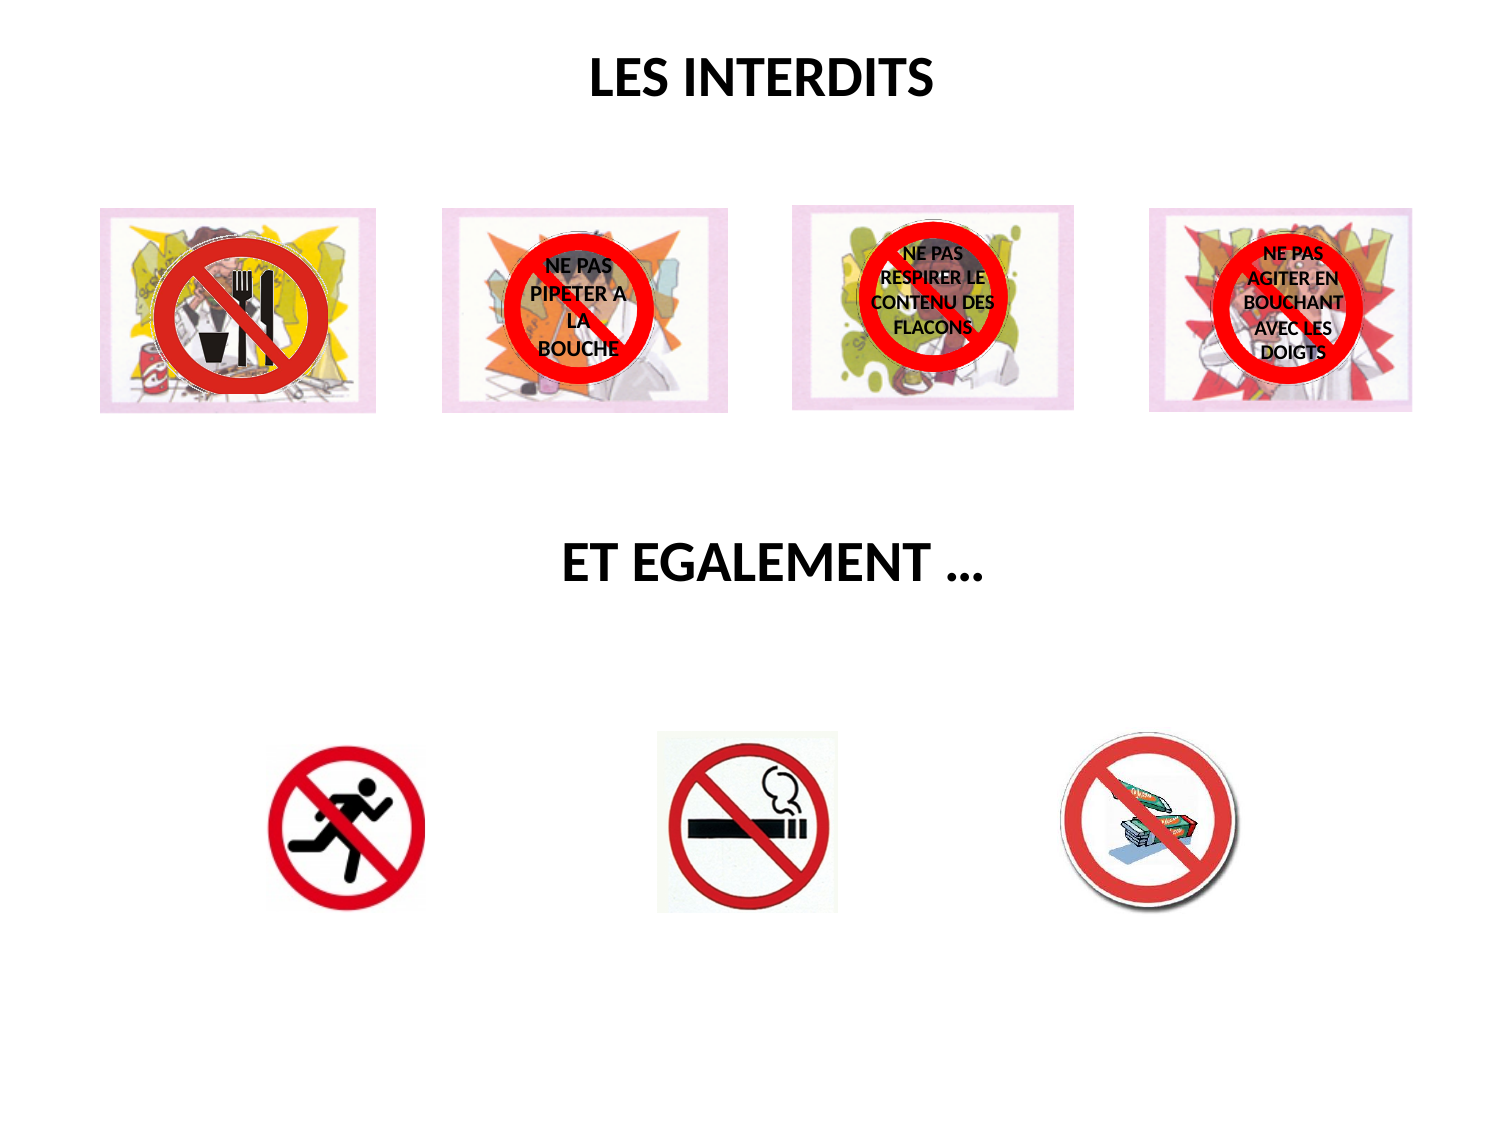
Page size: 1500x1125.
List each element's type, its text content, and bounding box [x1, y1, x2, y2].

picture [1056, 727, 1247, 917]
picture [619, 715, 869, 929]
picture [100, 207, 376, 415]
picture [1149, 208, 1414, 413]
picture [229, 727, 455, 929]
picture [442, 207, 728, 413]
text_box LES INTERDITS [242, 30, 1282, 116]
picture [792, 205, 1074, 412]
text_box ET EGALEMENT … [253, 515, 1294, 600]
